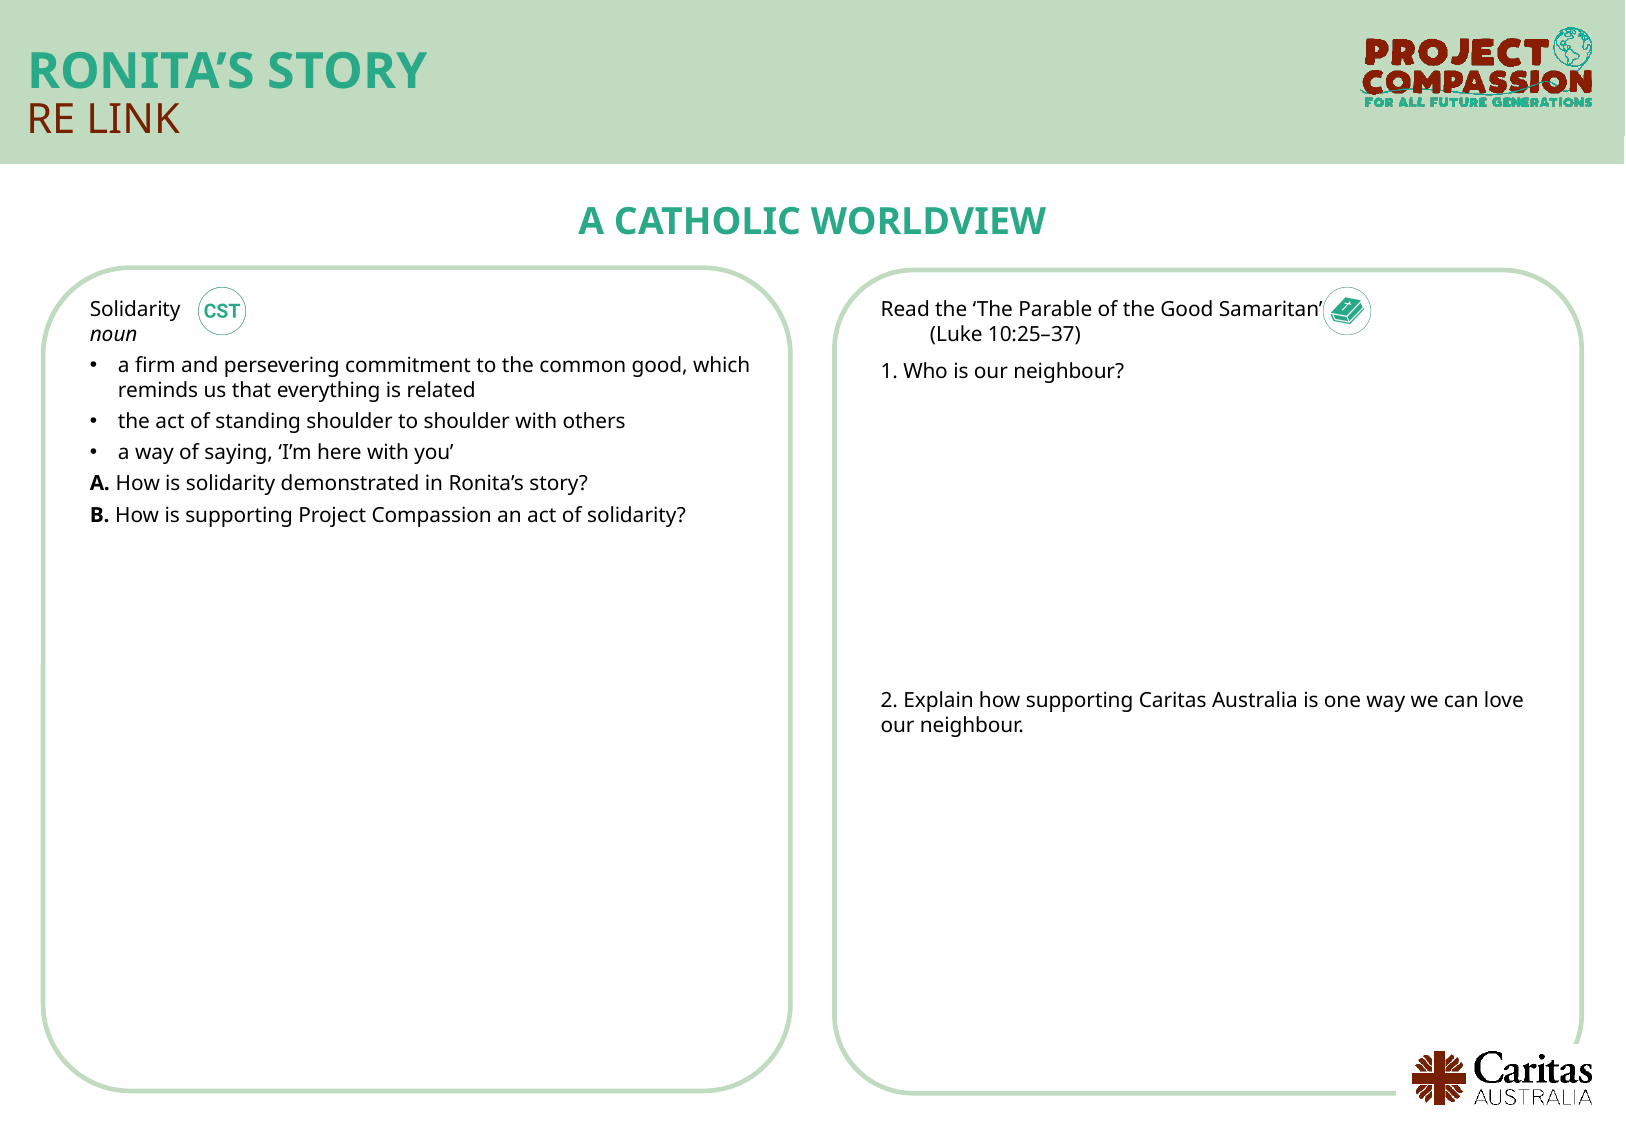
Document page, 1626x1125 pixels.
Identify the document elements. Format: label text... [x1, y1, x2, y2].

picture [1323, 287, 1371, 335]
picture [1412, 1051, 1592, 1105]
list RE LINK [26, 86, 1599, 148]
picture [192, 287, 252, 335]
list Solidarity noun a firm and persevering commitment to the common good, which reminds us that everything is related the act of standing shoulder to shoulder with others a way of saying, ‘I’m here with you’ A. How is solidarity demonstrated in Ronita’s story? B. How is supporting Project Compassion an act of solidarity? [75, 287, 768, 1075]
list Read the ‘The Parable of the Good Samaritan’ (Luke 10:25–37) 1. Who is our neighbour? 2. Explain how supporting Caritas Australia is one way we can love our neighbour. [865, 287, 1559, 1088]
picture [1360, 27, 1592, 37]
list RONITA’S STORY [27, 37, 1599, 86]
